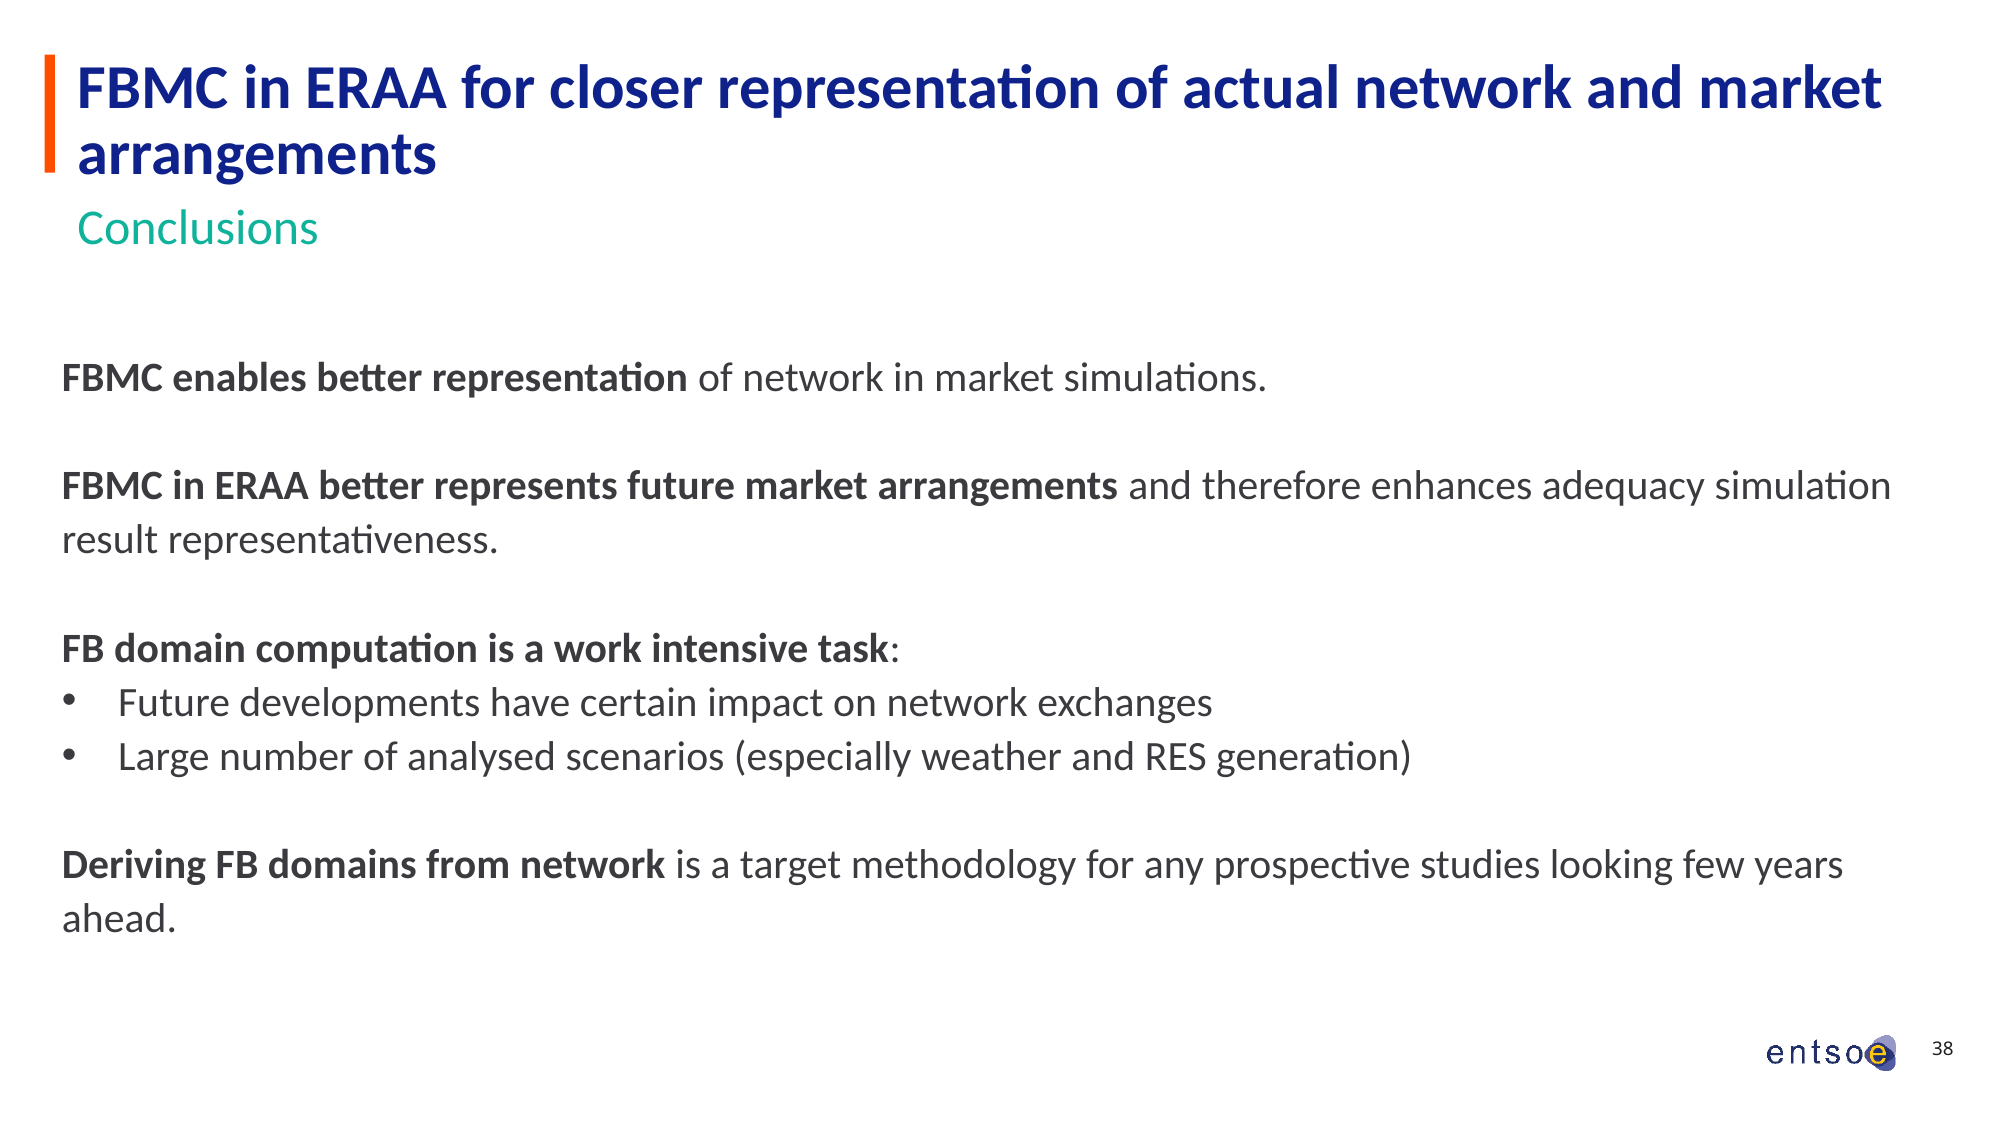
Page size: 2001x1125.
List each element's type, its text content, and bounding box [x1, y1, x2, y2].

title FBMC in ERAA for closer representation of actual network and market arrangements Conclusions [62, 54, 1969, 254]
picture [1767, 1035, 1896, 1071]
text_box FBMC enables better representation of network in market simulations. FBMC in ERAA better represents future market arrangements and therefore enhances adequacy simulation result representativeness. FB domain computation is a work intensive task: Future developments have certain impact on network exchanges Large number of analysed scenarios (especially weather and RES generation) Deriving FB domains from network is a target methodology for any prospective studies looking few years ahead. [46, 338, 1953, 965]
